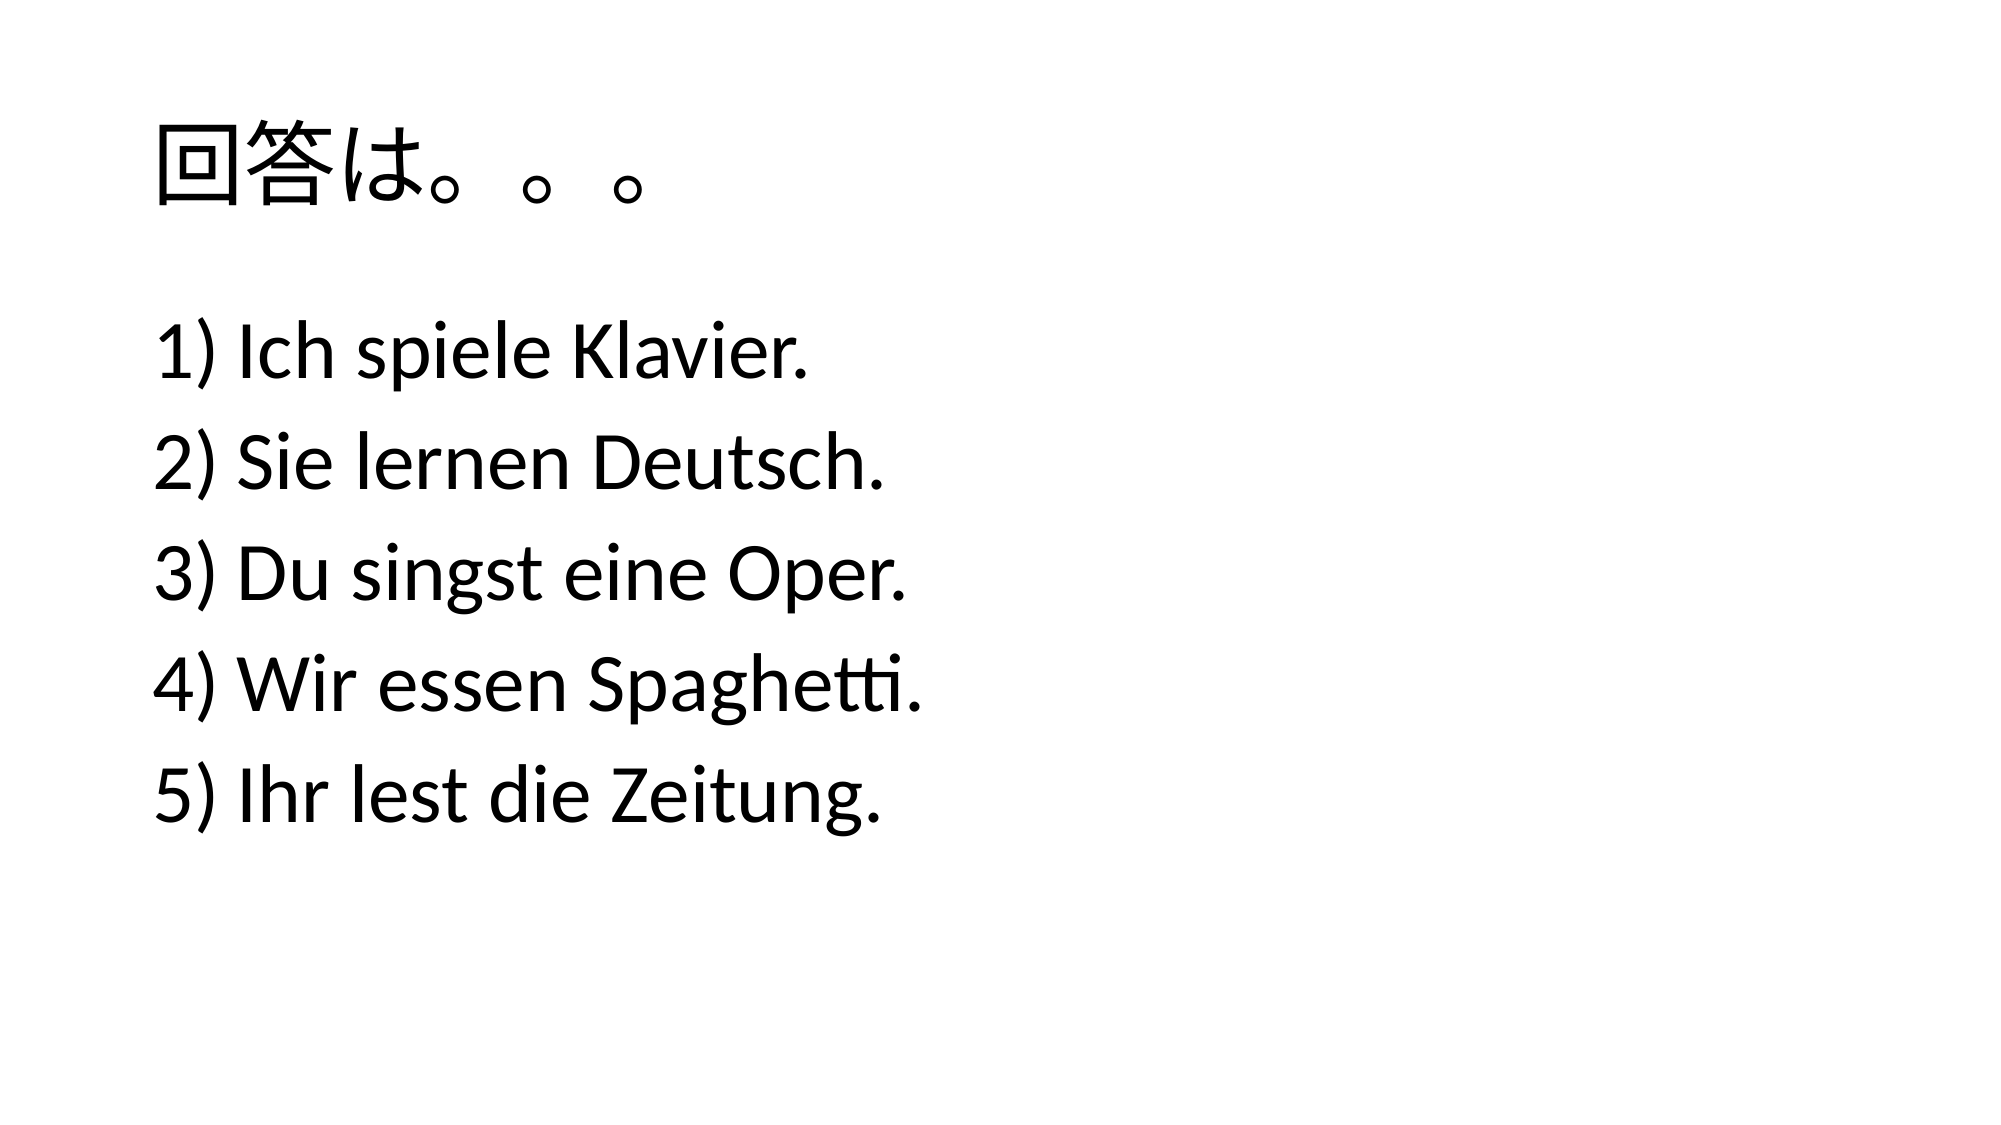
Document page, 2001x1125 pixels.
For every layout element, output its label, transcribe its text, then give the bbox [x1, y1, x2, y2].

title 回答は。。。 [137, 59, 1863, 278]
list Ich spiele Klavier. Sie lernen Deutsch. Du singst eine Oper. Wir essen Spaghetti. Ihr lest die Zeitung. [137, 299, 1863, 1014]
